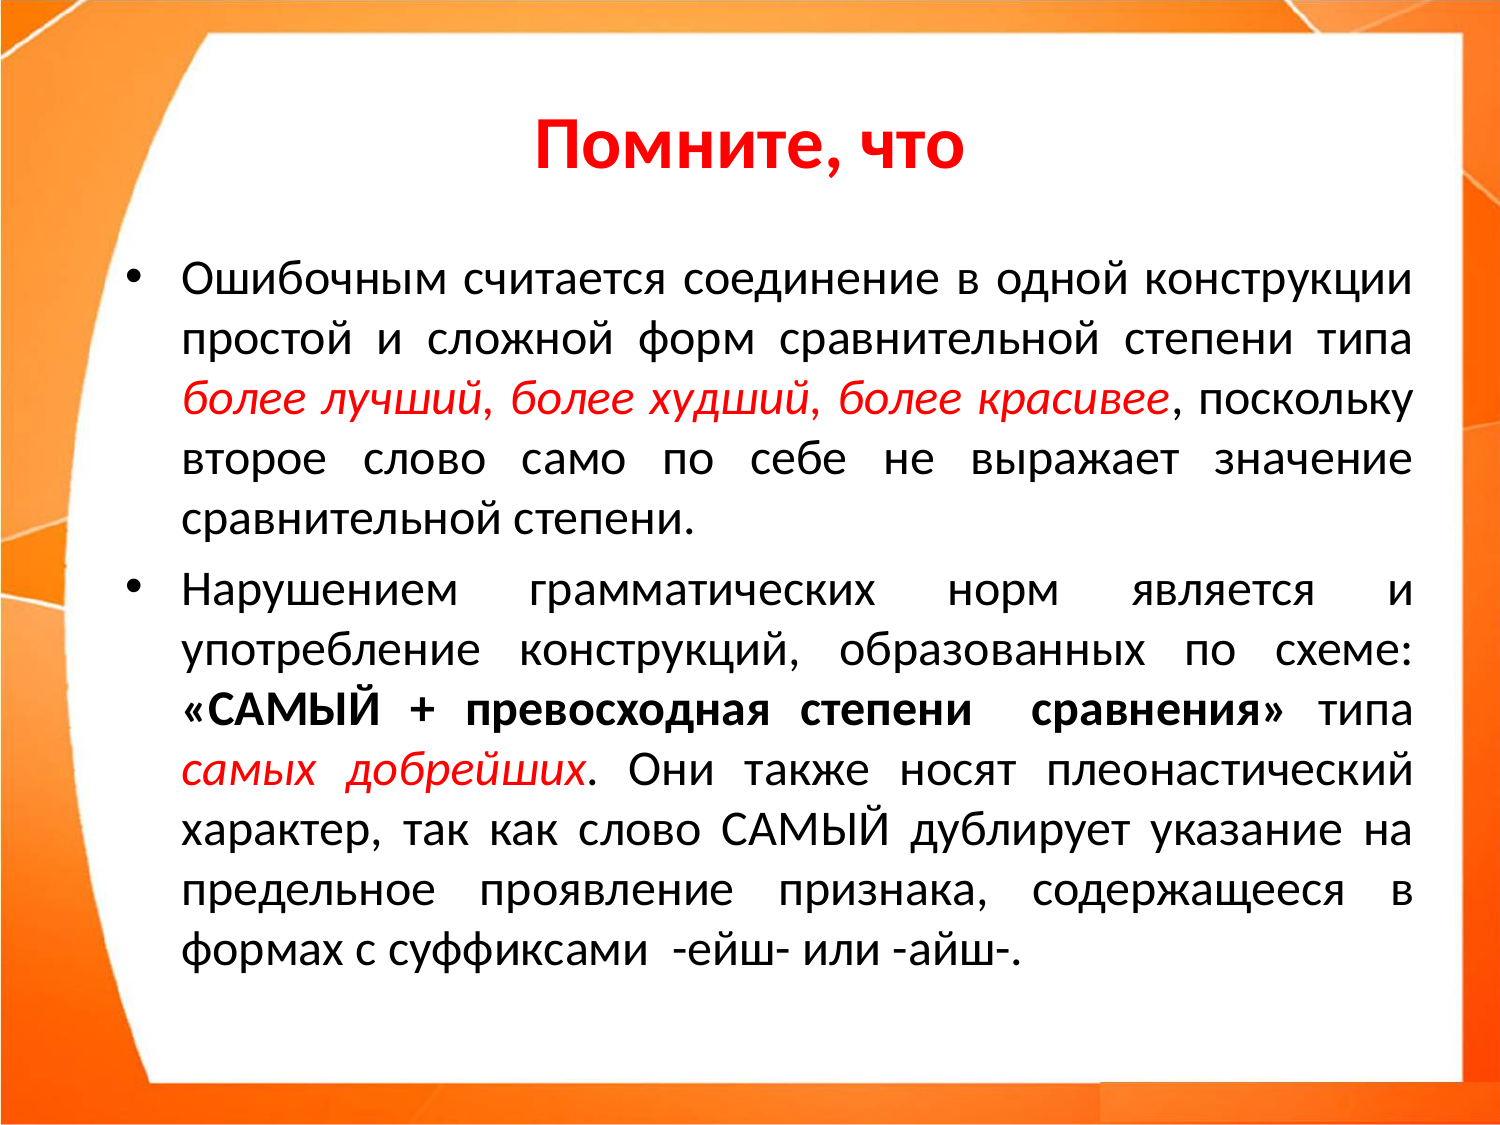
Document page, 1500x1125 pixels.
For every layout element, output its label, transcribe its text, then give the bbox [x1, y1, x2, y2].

picture [0, 0, 1500, 1125]
list Ошибочным считается соединение в одной конструкции простой и сложной форм сравнительной степени типа более лучший, более худший, более красивее, поскольку второе слово само по себе не выражает значение сравнительной степени. Нарушением грамматических норм является и употребление конструкций, образованных по схеме: «САМЫЙ + превосходная степени сравнения» типа самых добрейших. Они также носят плеонастический характер, так как слово САМЫЙ дублирует указание на предельное проявление признака, содержащееся в формах с суффиксами -ейш- или -айш-. [110, 237, 1430, 1071]
title Помните, что [75, 45, 1425, 233]
